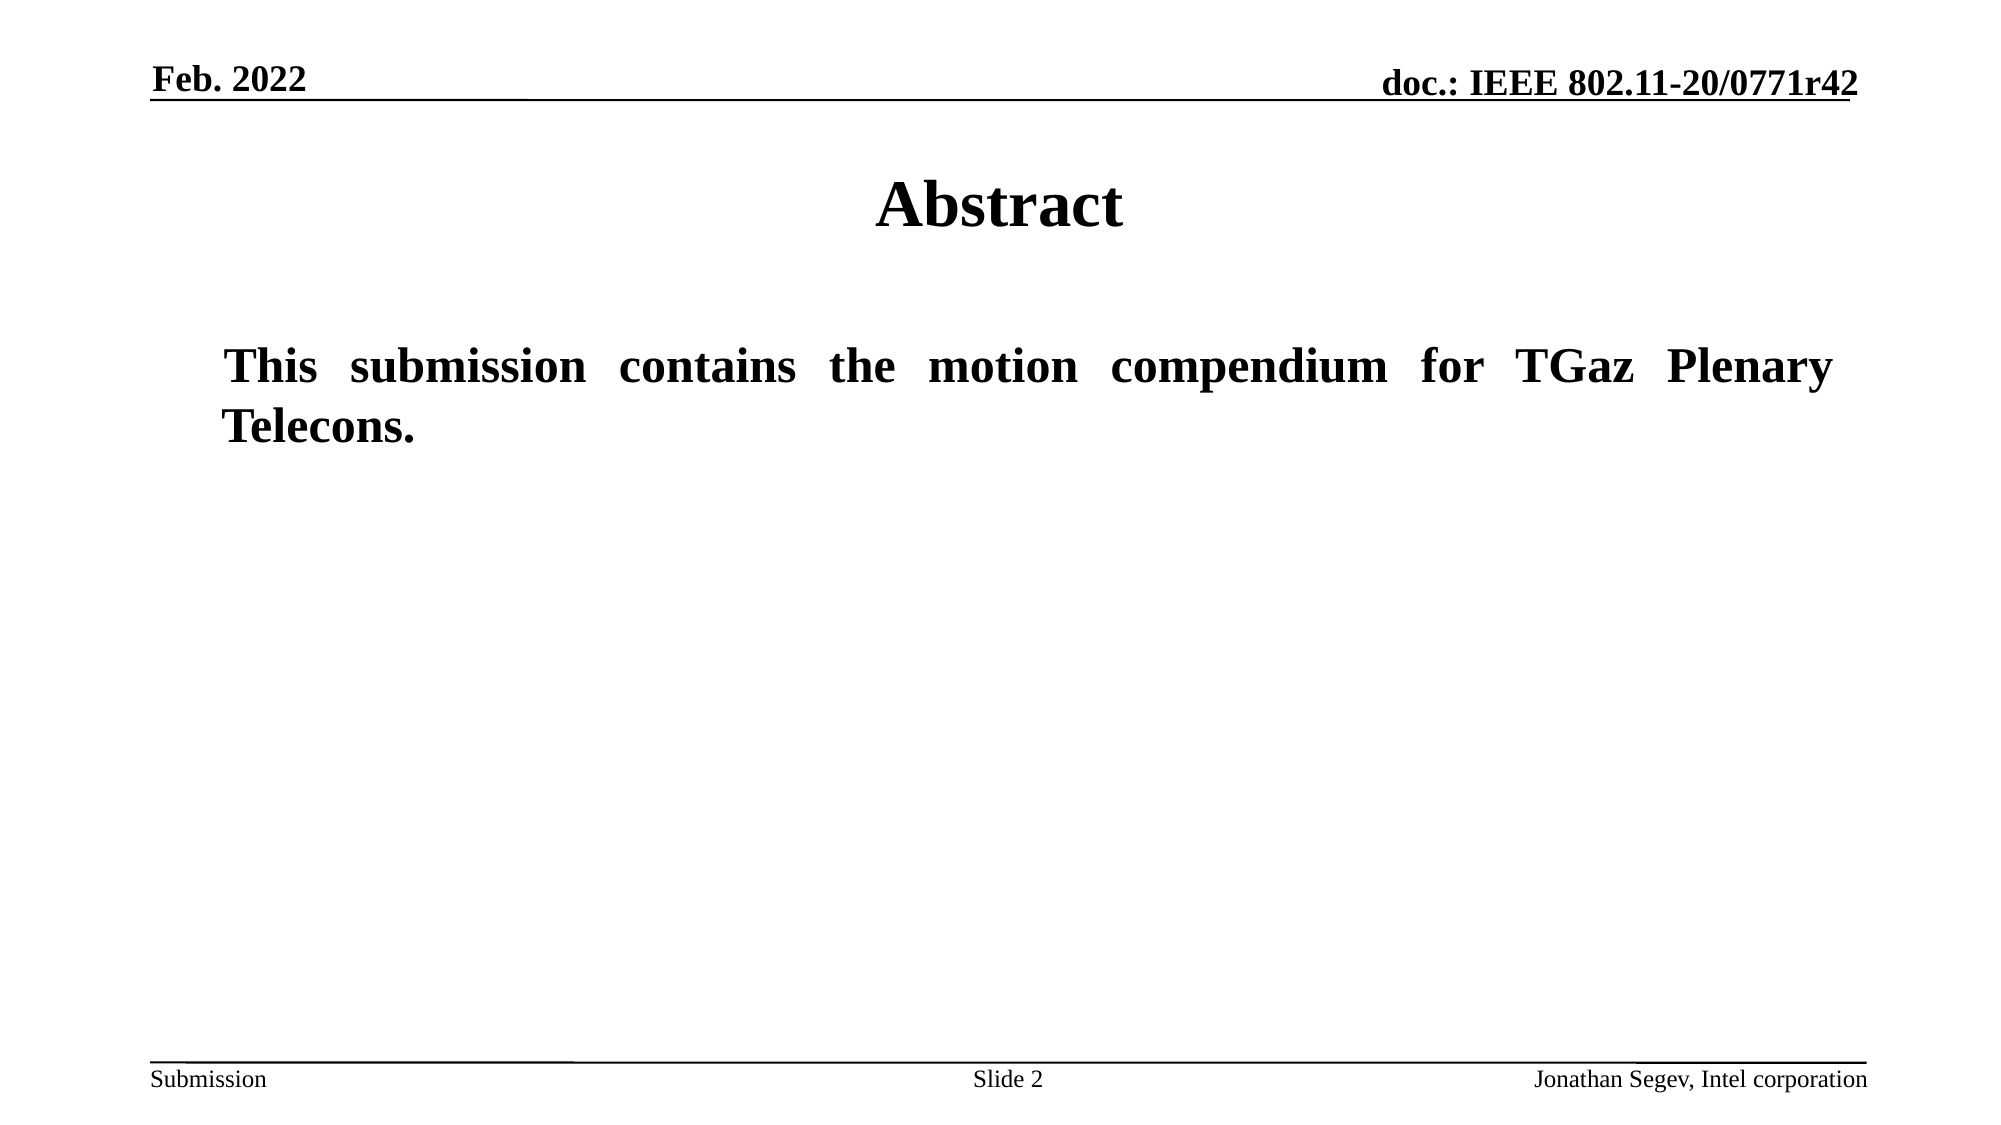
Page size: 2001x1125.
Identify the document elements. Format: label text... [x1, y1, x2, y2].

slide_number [152, 54, 563, 100]
list This submission contains the motion compendium for TGaz Plenary Telecons. [149, 324, 1850, 1000]
title Abstract [149, 112, 1850, 288]
footer Jonathan Segev, Intel corporation [1171, 1061, 1869, 1093]
slide_number Slide 2 [950, 1061, 1067, 1123]
